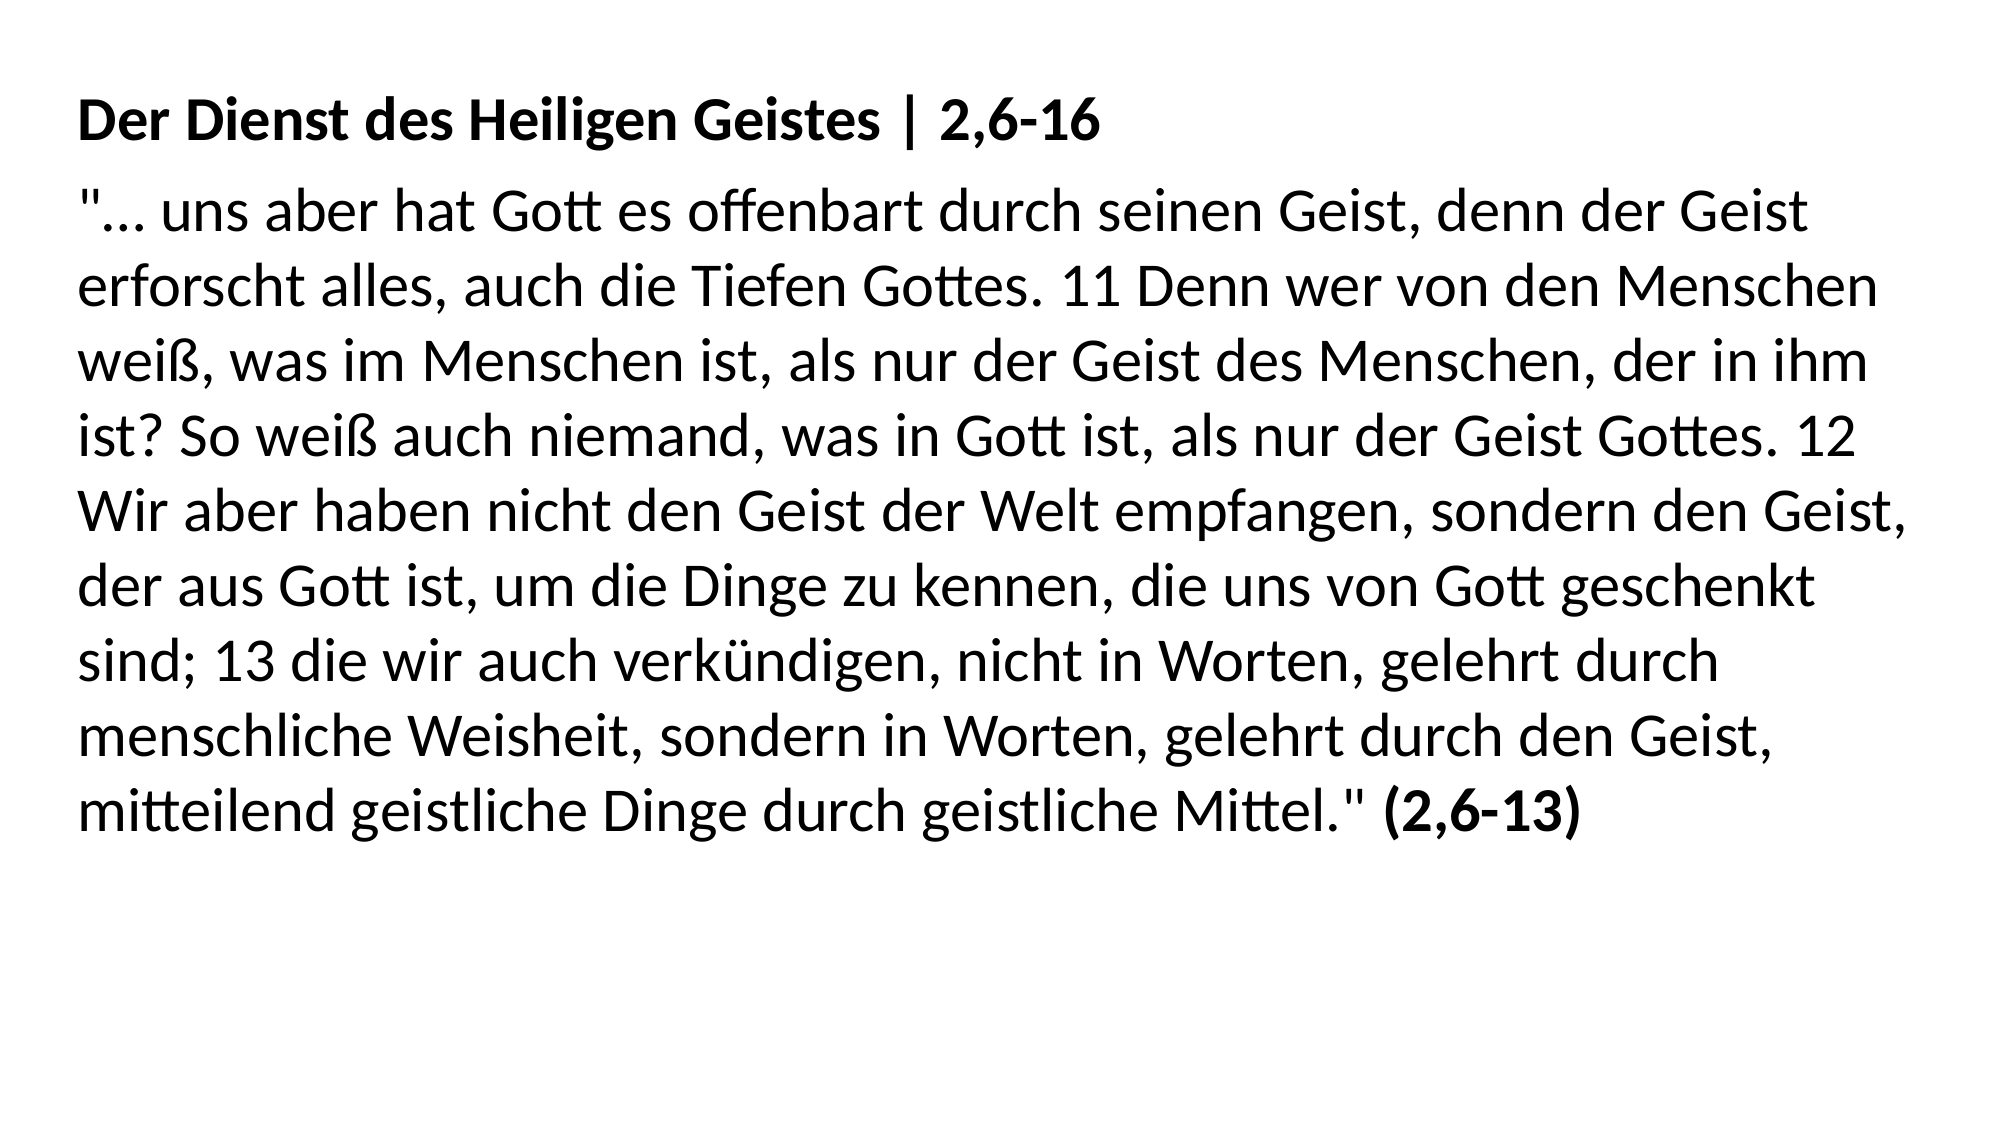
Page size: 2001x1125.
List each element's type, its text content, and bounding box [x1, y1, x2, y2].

text_box Der Dienst des Heiligen Geistes | 2,6-16 [62, 65, 1192, 161]
text_box "… uns aber hat Gott es offenbart durch seinen Geist, denn der Geist erforscht alles, auch die Tiefen Gottes. 11 Denn wer von den Menschen weiß, was im Menschen ist, als nur der Geist des Menschen, der in ihm ist? So weiß auch niemand, was in Gott ist, als nur der Geist Gottes. 12 Wir aber haben nicht den Geist der Welt empfangen, sondern den Geist, der aus Gott ist, um die Dinge zu kennen, die uns von Gott geschenkt sind; 13 die wir auch verkündigen, nicht in Worten, gelehrt durch menschliche Weisheit, sondern in Worten, gelehrt durch den Geist, mitteilend geistliche Dinge durch geistliche Mittel." (2,6-13) [63, 161, 1955, 852]
